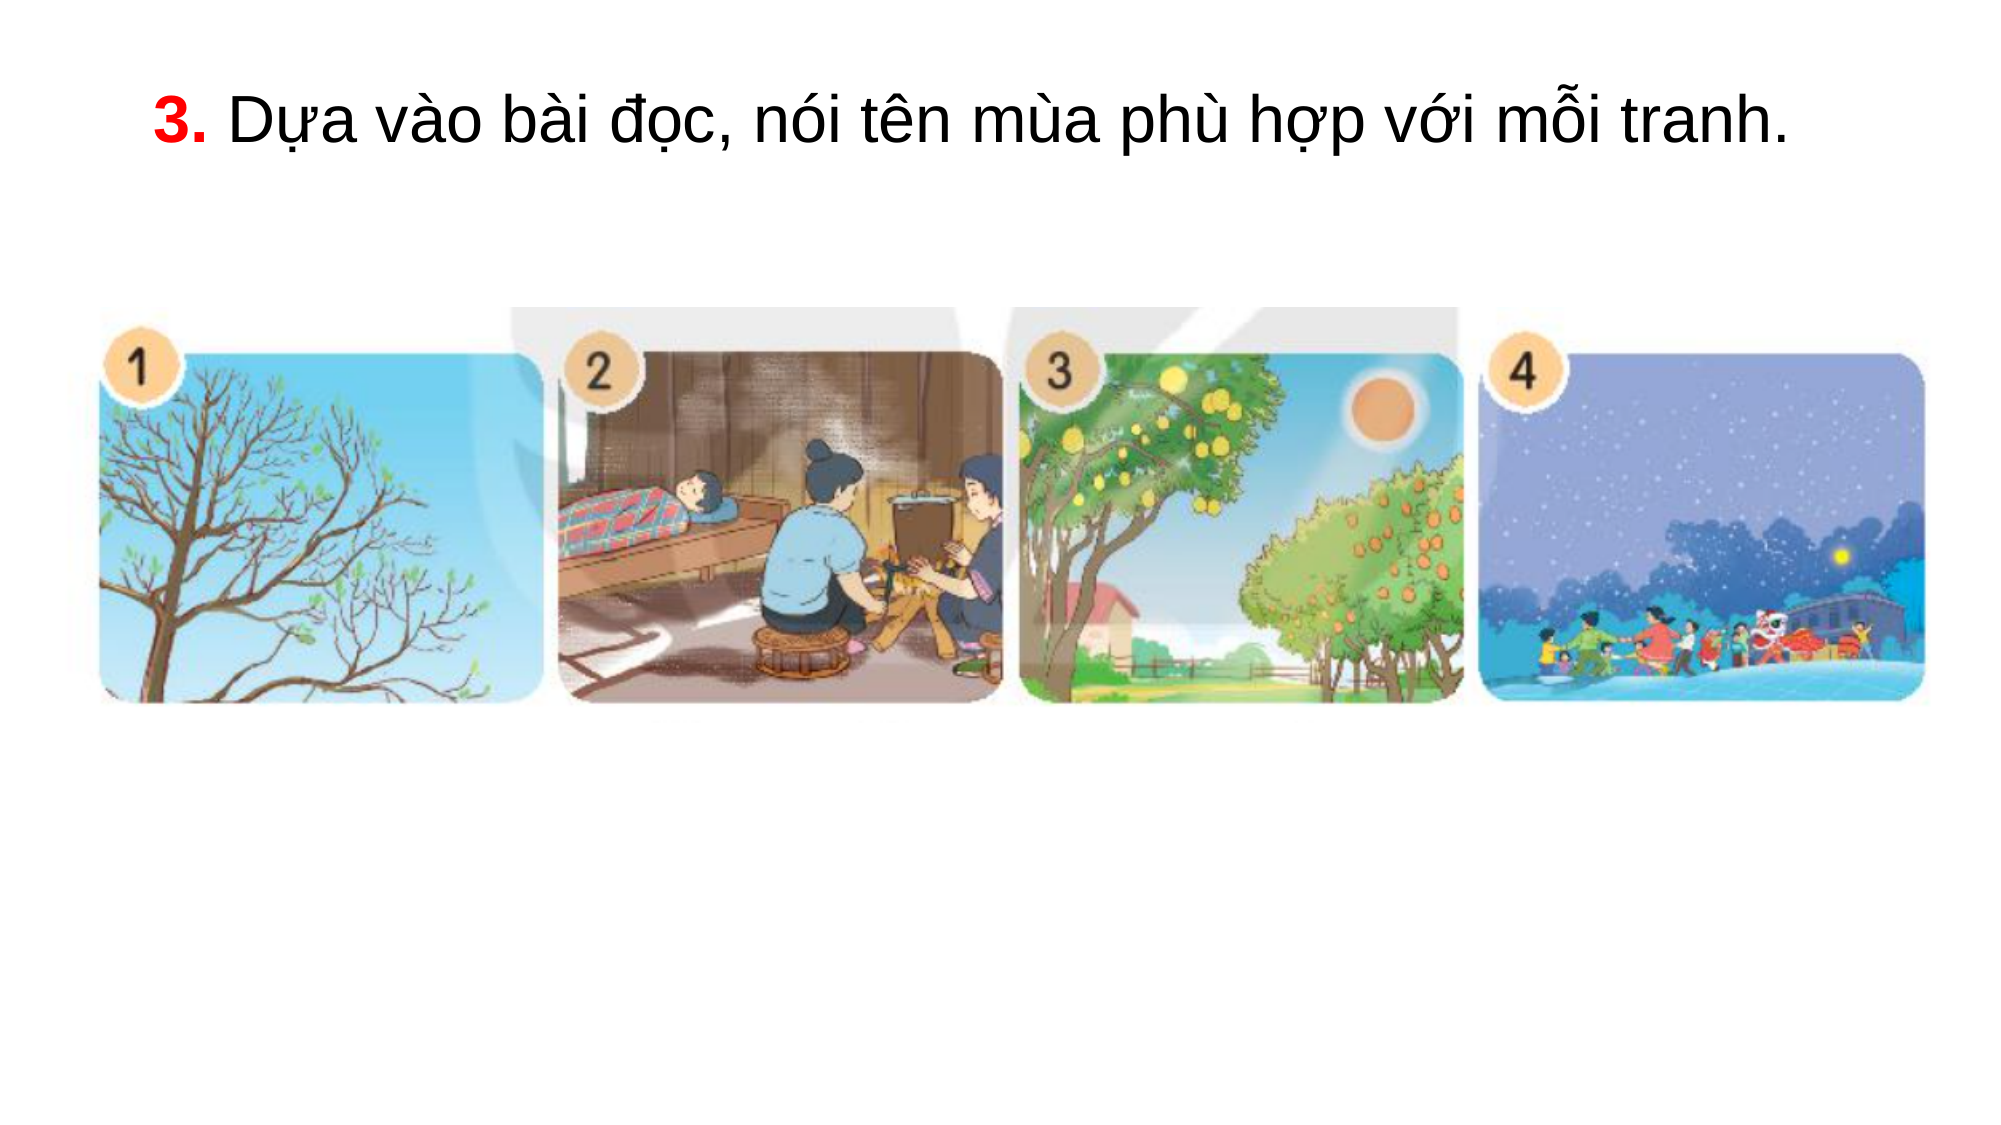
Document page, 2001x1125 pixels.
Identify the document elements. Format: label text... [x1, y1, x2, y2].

text_box 3. Dựa vào bài đọc, nói tên mùa phù hợp với mỗi tranh. [139, 68, 1861, 164]
picture [55, 307, 1945, 723]
